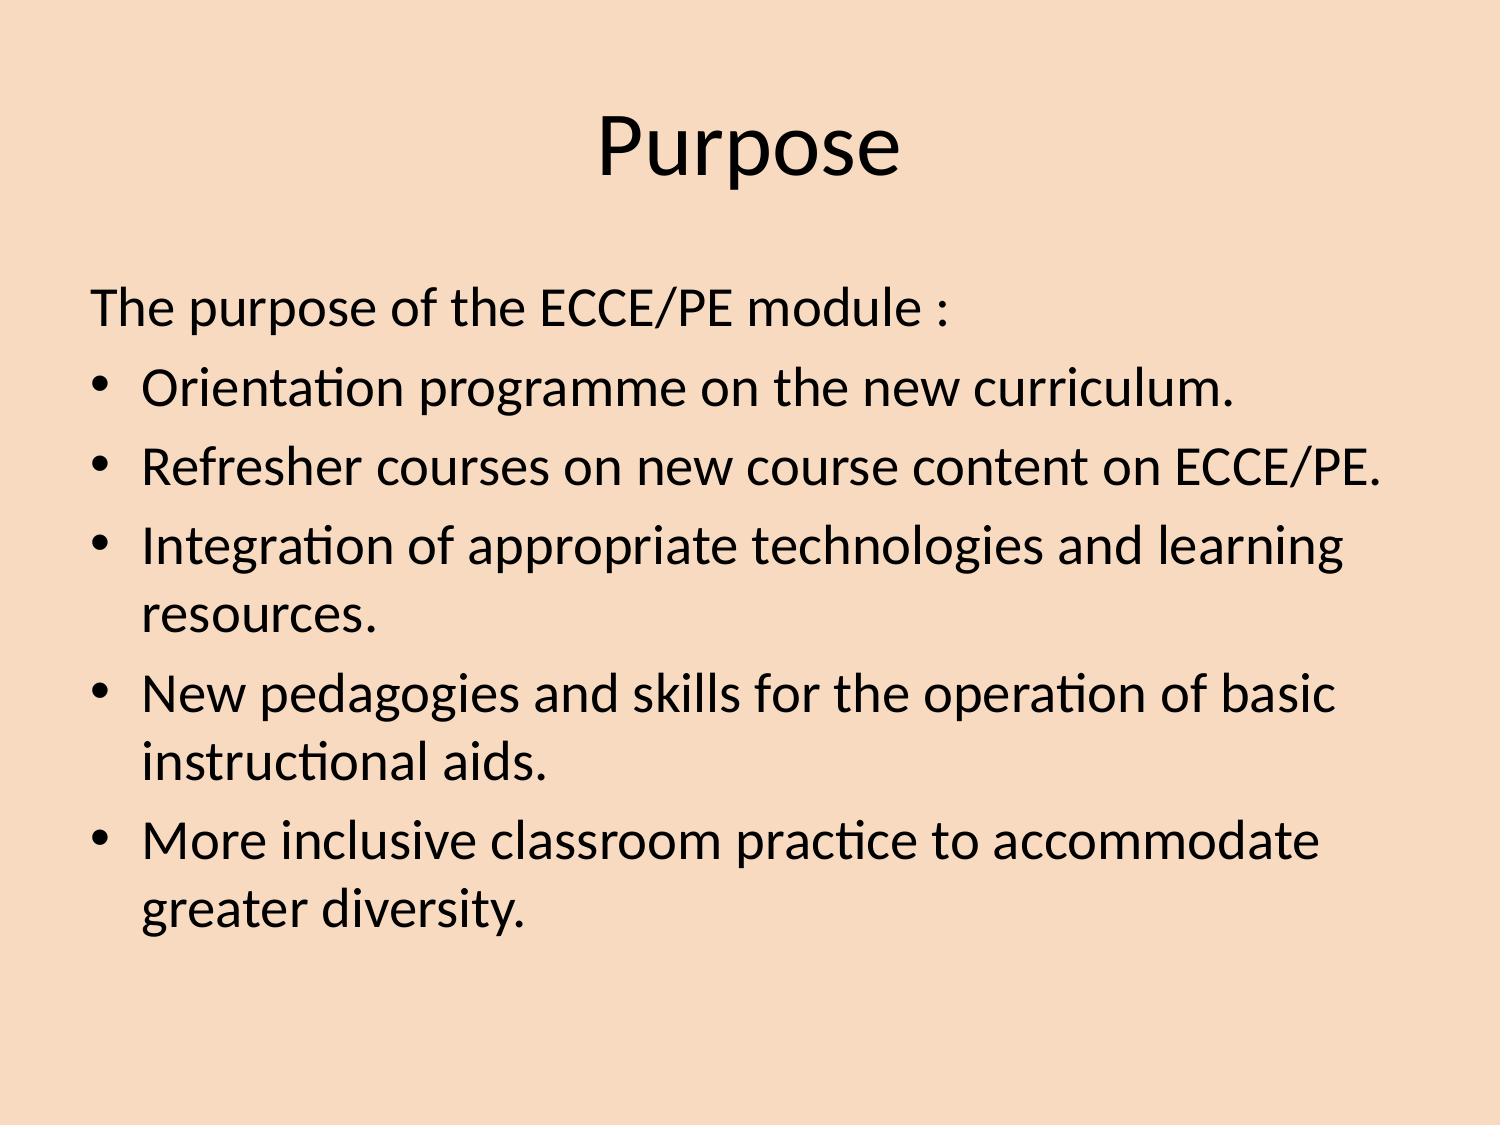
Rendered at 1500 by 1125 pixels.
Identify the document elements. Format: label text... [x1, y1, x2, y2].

list The purpose of the ECCE/PE module : Orientation programme on the new curriculum. Refresher courses on new course content on ECCE/PE. Integration of appropriate technologies and learning resources. New pedagogies and skills for the operation of basic instructional aids. More inclusive classroom practice to accommodate greater diversity. [75, 262, 1425, 1005]
title Purpose [75, 45, 1425, 233]
